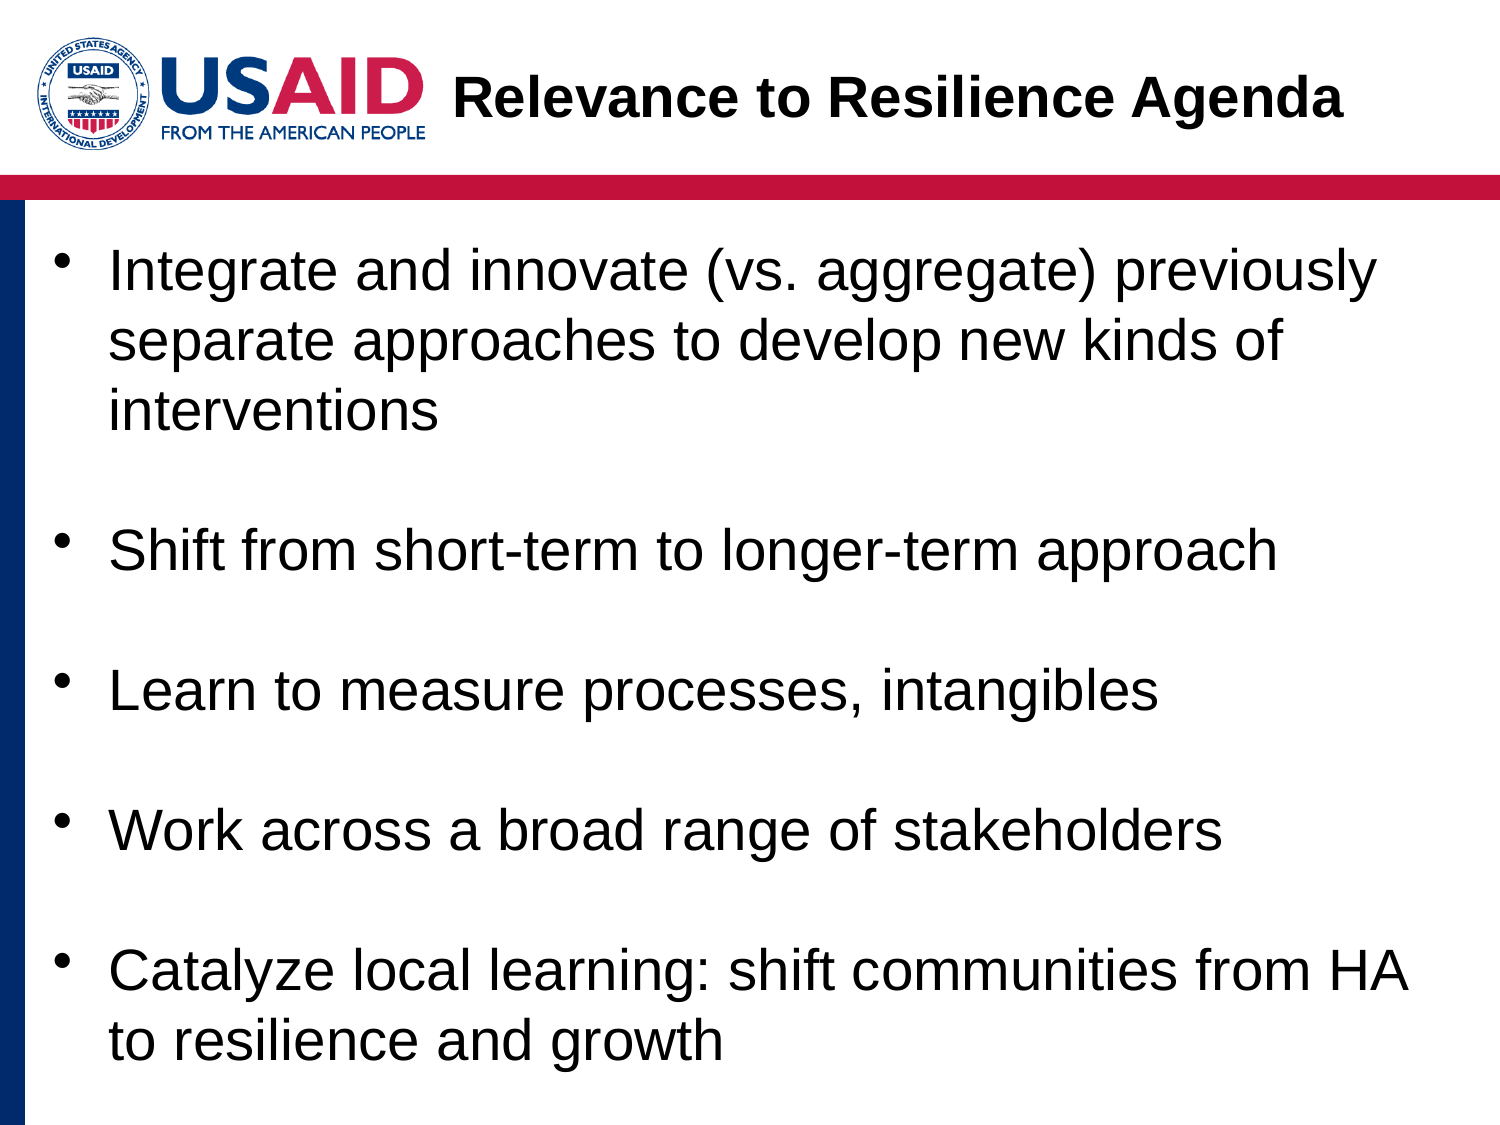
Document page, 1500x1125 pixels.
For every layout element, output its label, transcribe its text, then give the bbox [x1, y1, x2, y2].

picture [37, 37, 435, 150]
text_box Relevance to Resilience Agenda [437, 51, 1500, 137]
list Integrate and innovate (vs. aggregate) previously separate approaches to develop new kinds of interventions Shift from short-term to longer-term approach Learn to measure processes, intangibles Work across a broad range of stakeholders Catalyze local learning: shift communities from HA to resilience and growth [37, 224, 1463, 1051]
